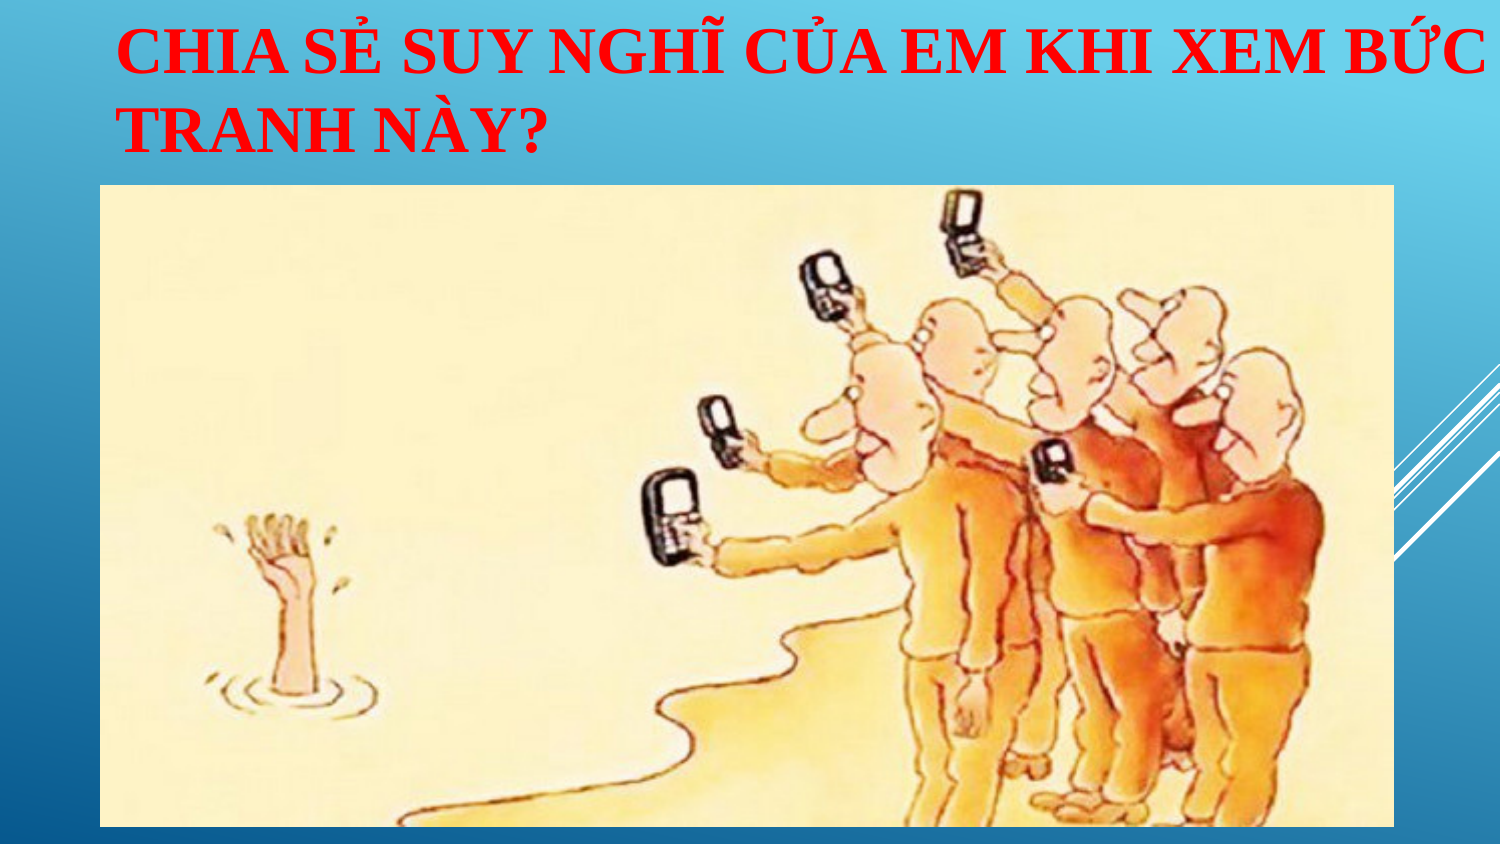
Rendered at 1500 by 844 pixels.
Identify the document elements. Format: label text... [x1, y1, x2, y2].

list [100, 185, 1394, 827]
title Chia sẻ suy nghĩ của em khi xem bức tranh này? [100, 32, 1500, 141]
